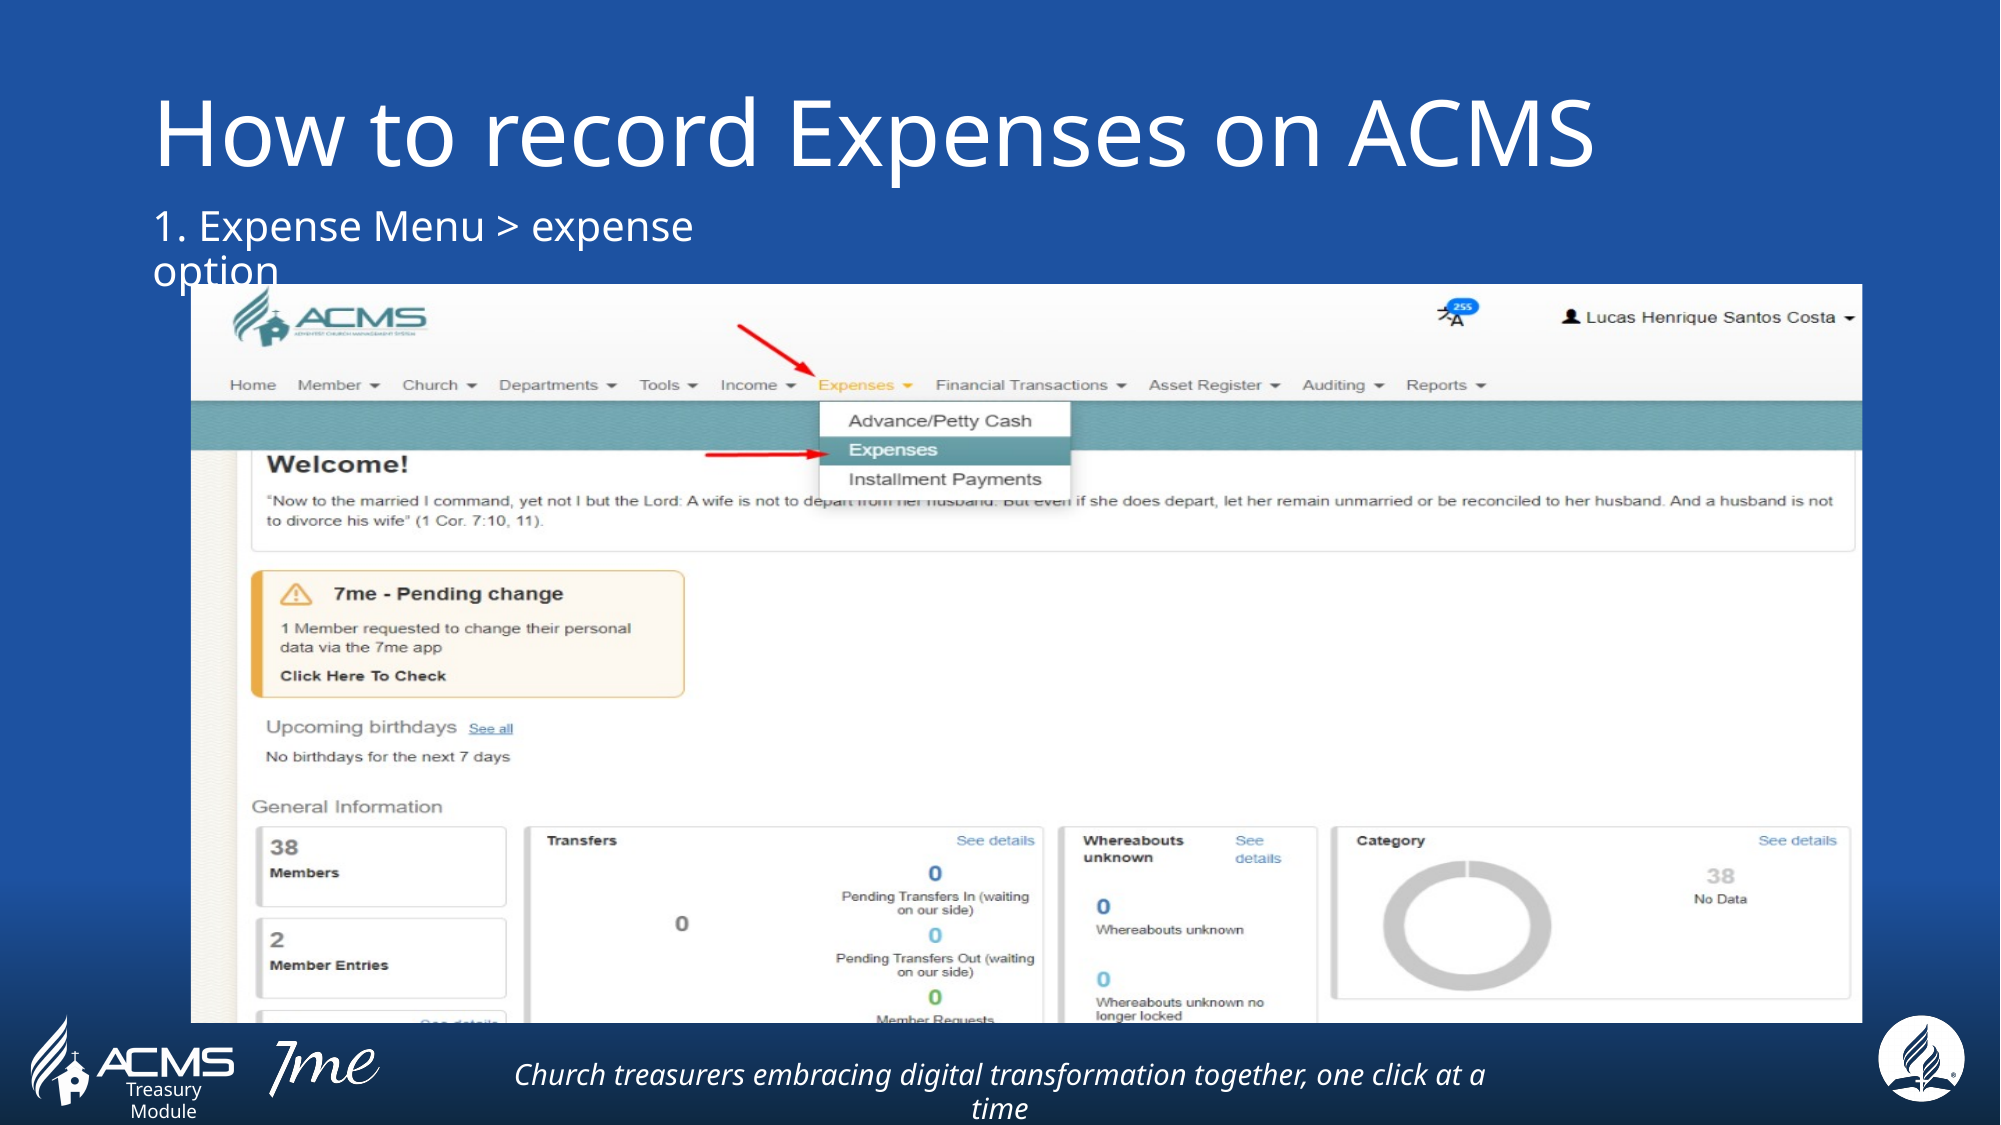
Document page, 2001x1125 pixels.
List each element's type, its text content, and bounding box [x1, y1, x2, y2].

title How to record Expenses on ACMS [137, 27, 1863, 246]
picture [1868, 1005, 1975, 1112]
picture [30, 284, 1863, 1106]
picture [269, 1041, 380, 1098]
text_box 1. Expense Menu > expense option [137, 192, 845, 309]
